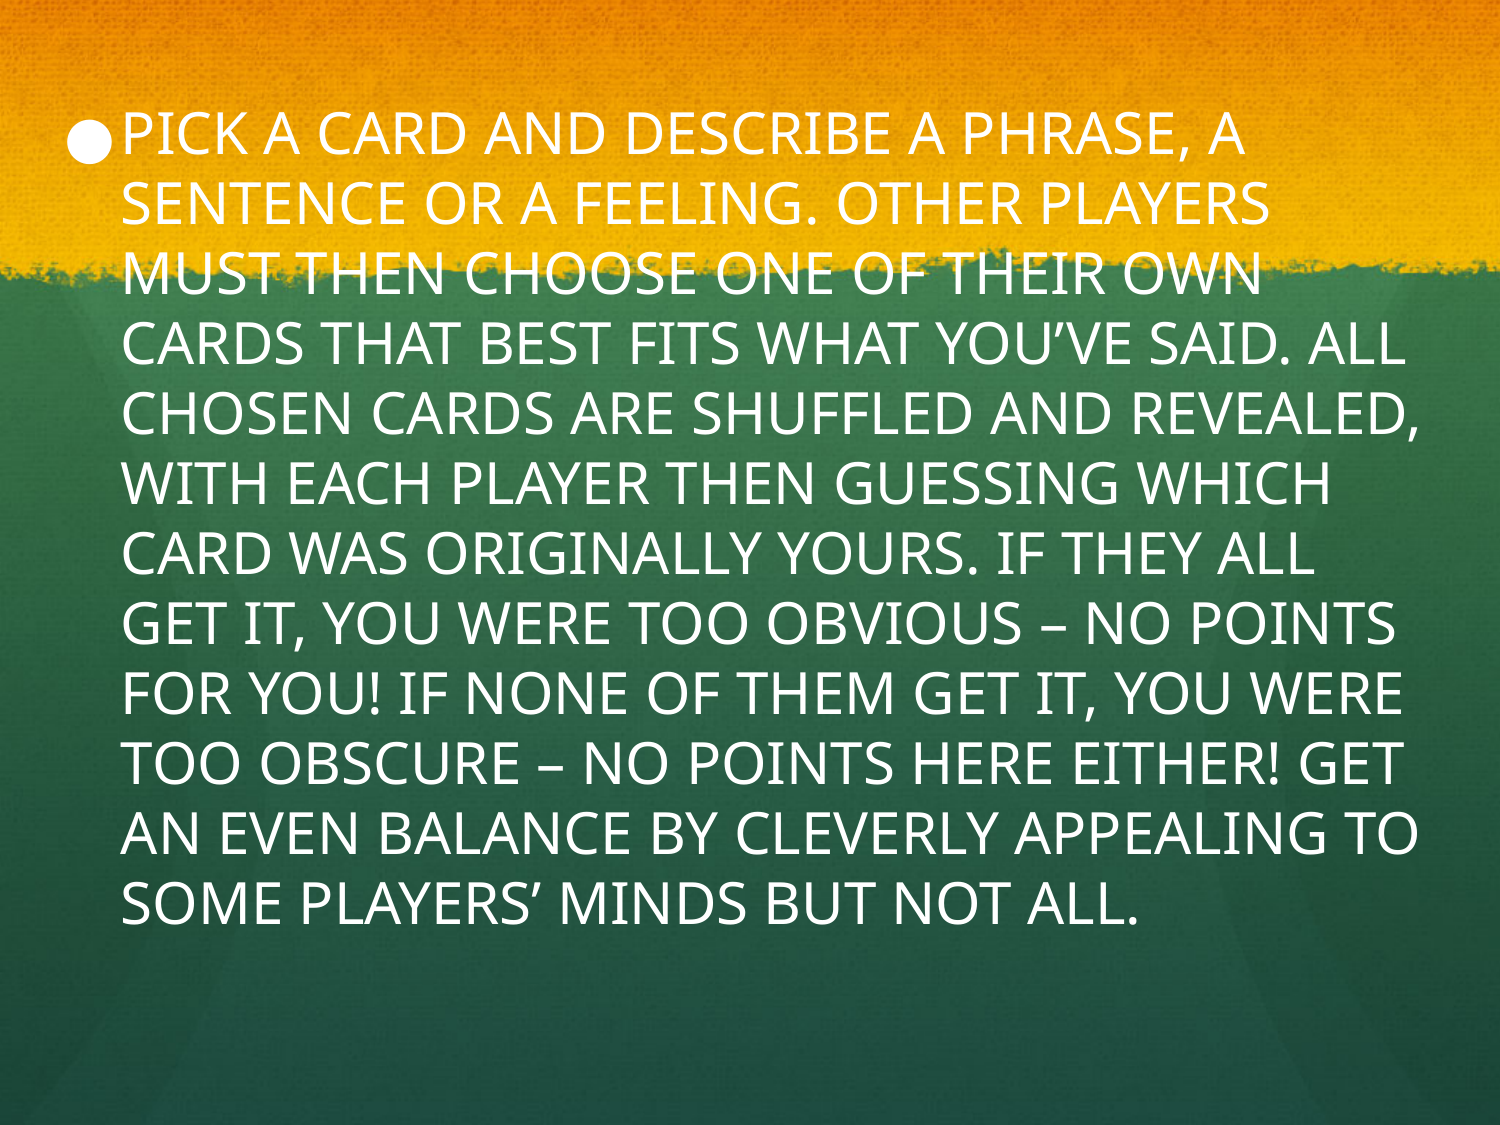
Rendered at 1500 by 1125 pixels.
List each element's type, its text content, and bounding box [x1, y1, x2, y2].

picture [0, 0, 1500, 1125]
list PICK A CARD AND DESCRIBE A PHRASE, A SENTENCE OR A FEELING. OTHER PLAYERS MUST THEN CHOOSE ONE OF THEIR OWN CARDS THAT BEST FITS WHAT YOU’VE SAID. ALL CHOSEN CARDS ARE SHUFFLED AND REVEALED, WITH EACH PLAYER THEN GUESSING WHICH CARD WAS ORIGINALLY YOURS. IF THEY ALL GET IT, YOU WERE TOO OBVIOUS – NO POINTS FOR YOU! IF NONE OF THEM GET IT, YOU WERE TOO OBSCURE – NO POINTS HERE EITHER! GET AN EVEN BALANCE BY CLEVERLY APPEALING TO SOME PLAYERS’ MINDS BUT NOT ALL. [49, 88, 1448, 1063]
